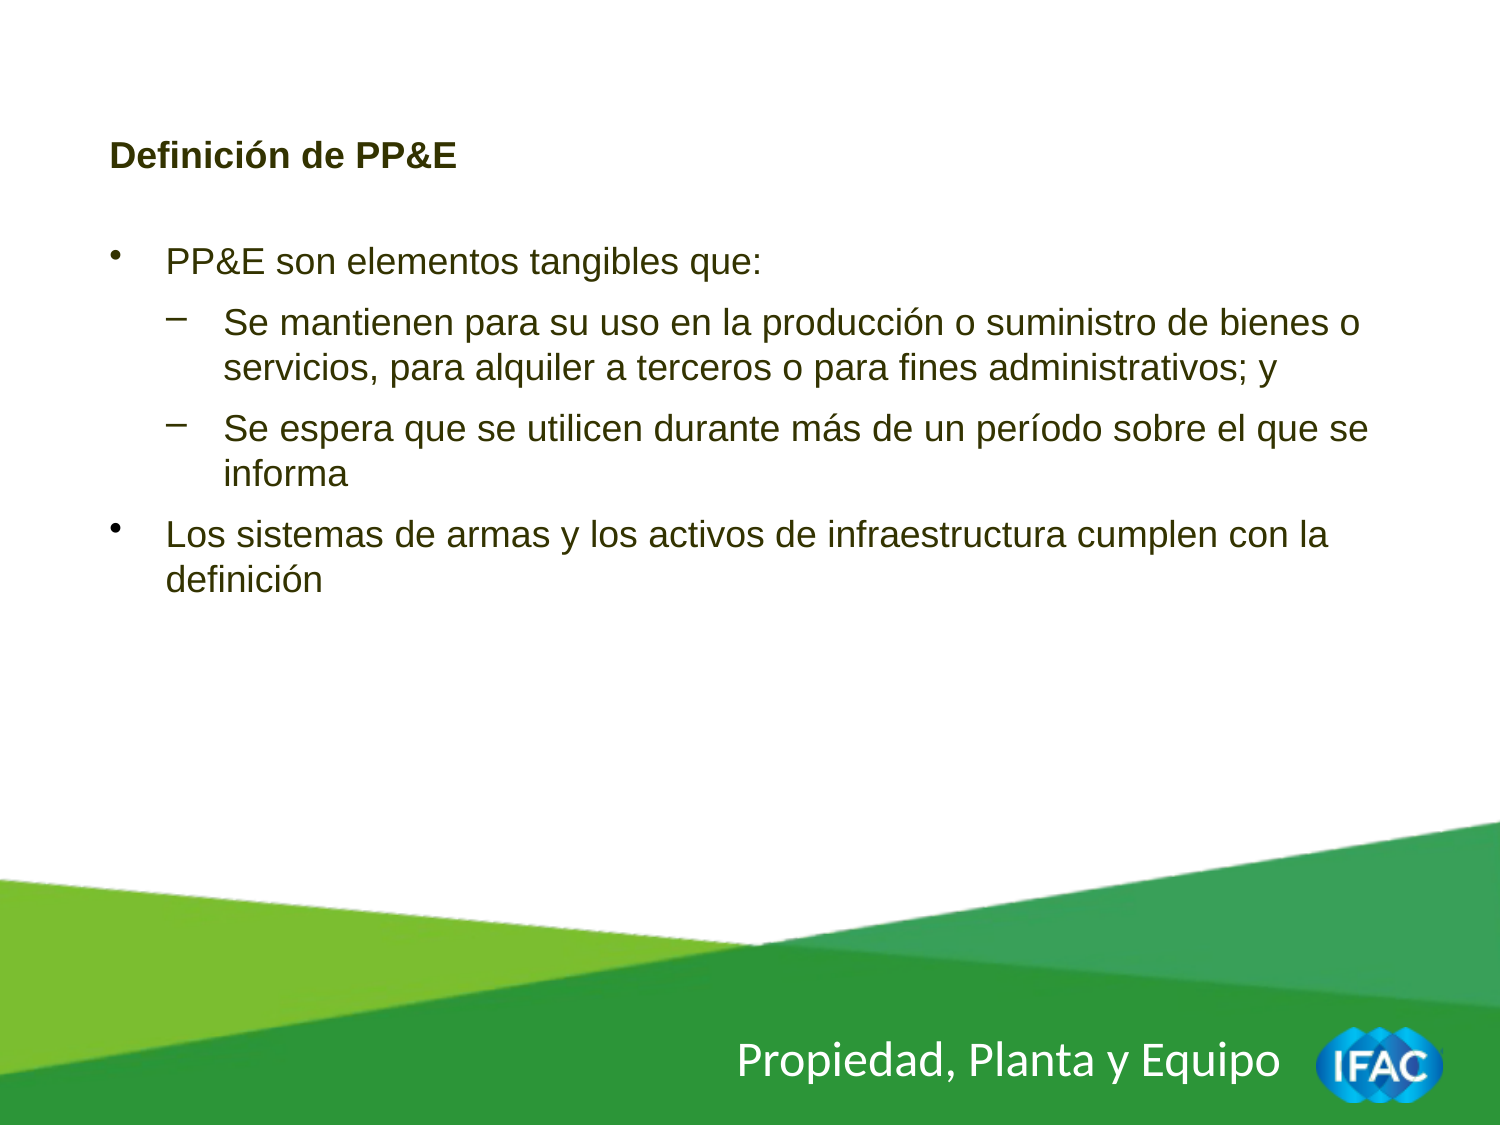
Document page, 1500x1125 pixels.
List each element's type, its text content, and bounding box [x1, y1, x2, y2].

picture [0, 738, 1500, 1125]
text_box Definición de PP&E PP&E son elementos tangibles que: Se mantienen para su uso en la producción o suministro de bienes o servicios, para alquiler a terceros o para fines administrativos; y Se espera que se utilicen durante más de un período sobre el que se informa Los sistemas de armas y los activos de infraestructura cumplen con la definición [94, 123, 1388, 698]
text_box Propiedad, Planta y Equipo [87, 1018, 1296, 1094]
